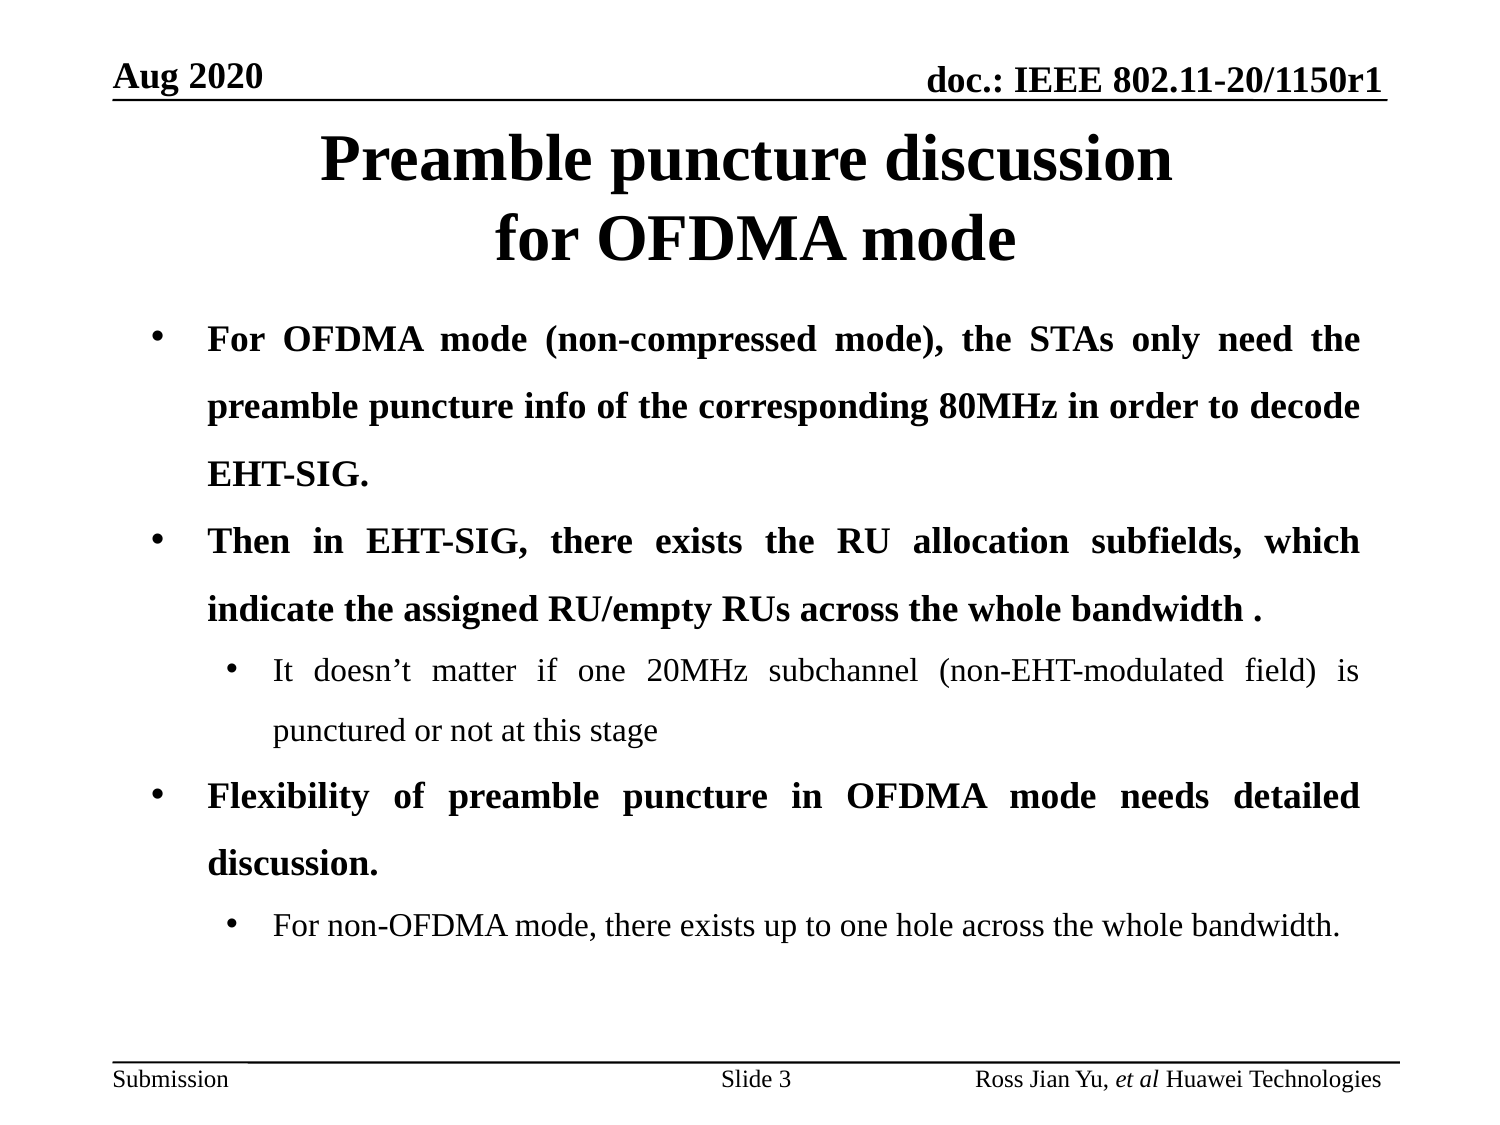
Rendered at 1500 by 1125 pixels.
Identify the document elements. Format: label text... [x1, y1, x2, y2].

list For OFDMA mode (non-compressed mode), the STAs only need the preamble puncture info of the corresponding 80MHz in order to decode EHT-SIG. Then in EHT-SIG, there exists the RU allocation subfields, which indicate the assigned RU/empty RUs across the whole bandwidth . It doesn’t matter if one 20MHz subchannel (non-EHT-modulated field) is punctured or not at this stage Flexibility of preamble puncture in OFDMA mode needs detailed discussion. For non-OFDMA mode, there exists up to one hole across the whole bandwidth. [135, 283, 1377, 1093]
title Preamble puncture discussion for OFDMA mode [99, 149, 1413, 238]
